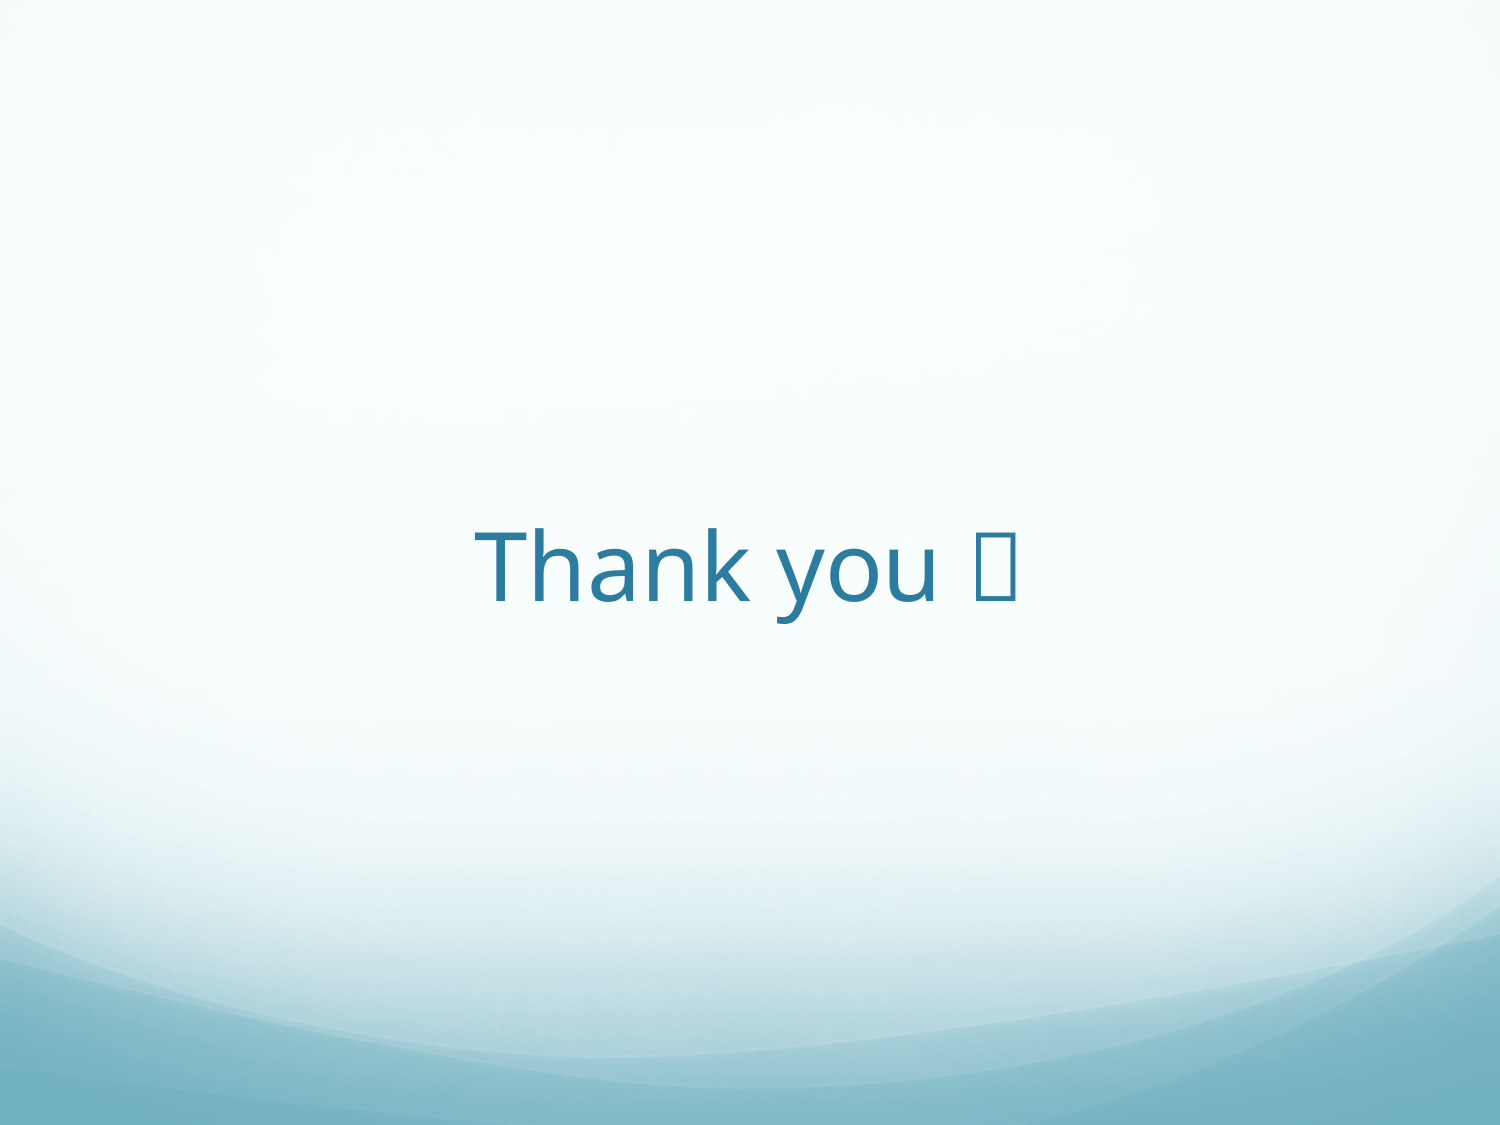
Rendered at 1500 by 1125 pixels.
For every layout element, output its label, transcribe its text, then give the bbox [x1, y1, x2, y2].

title Thank you  [75, 441, 1425, 629]
